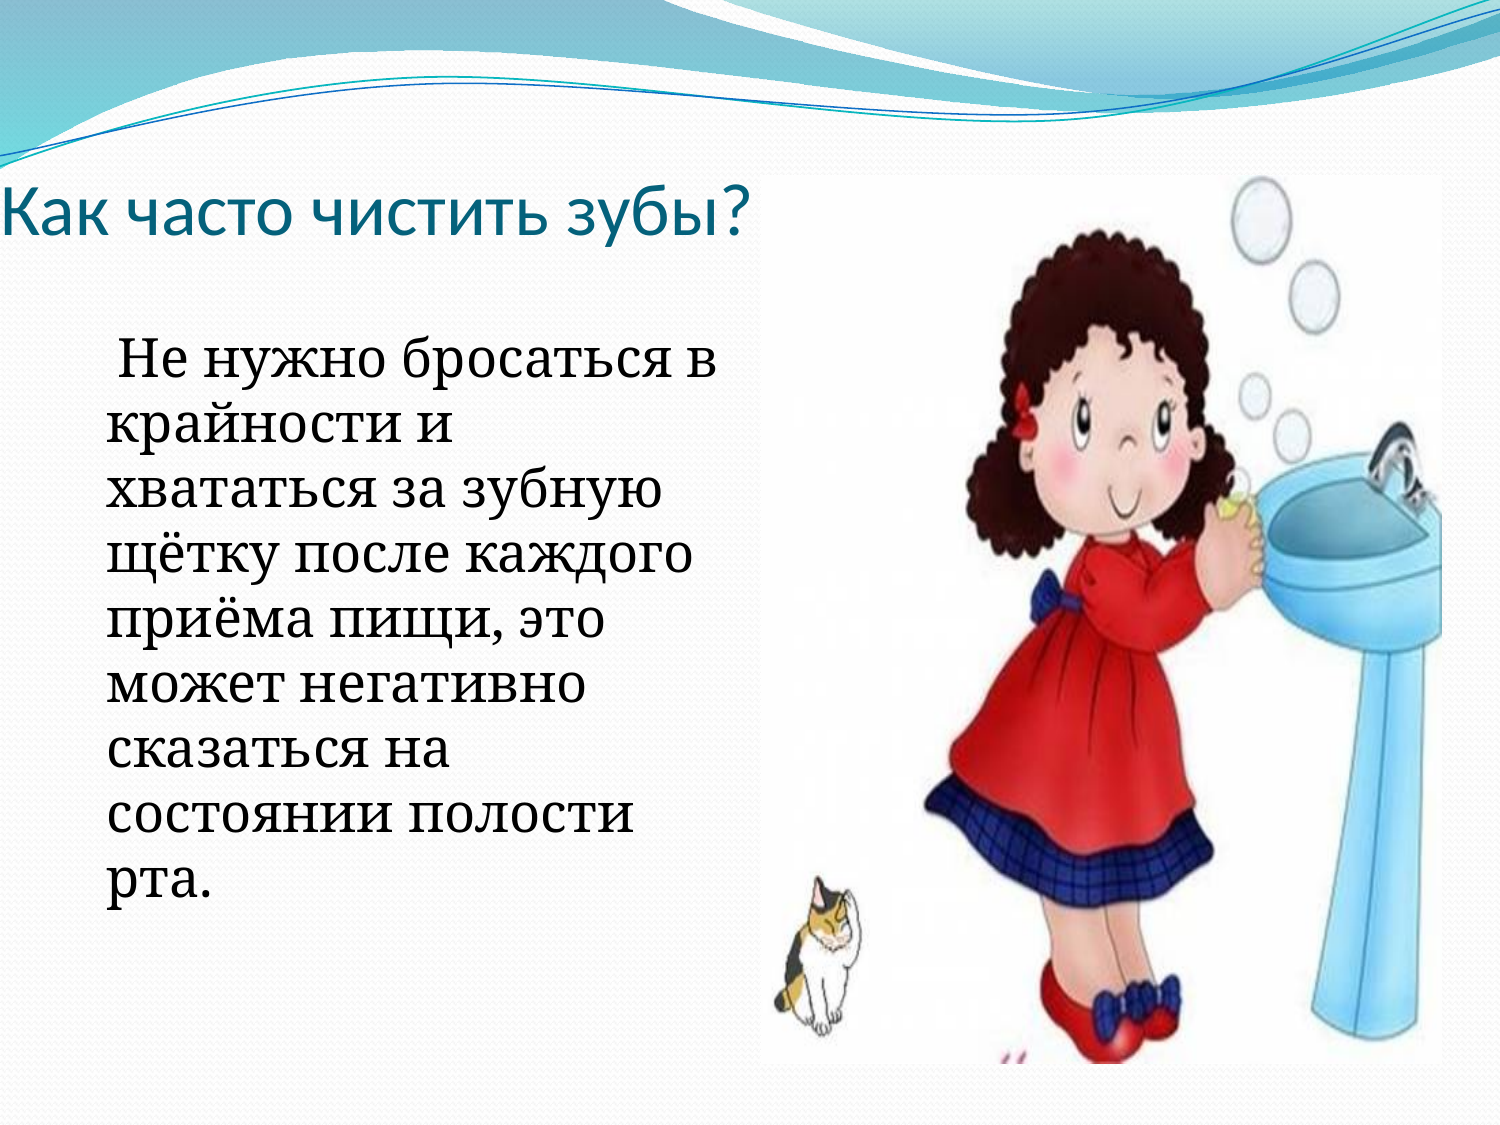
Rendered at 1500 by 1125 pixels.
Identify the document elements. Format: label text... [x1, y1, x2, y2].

title Как часто чистить зубы? [0, 152, 1350, 340]
list Не нужно бросаться в крайности и хвататься за зубную щётку после каждого приёма пищи, это может негативно сказаться на состоянии полости рта. [46, 316, 735, 1125]
picture [761, 175, 1442, 1064]
